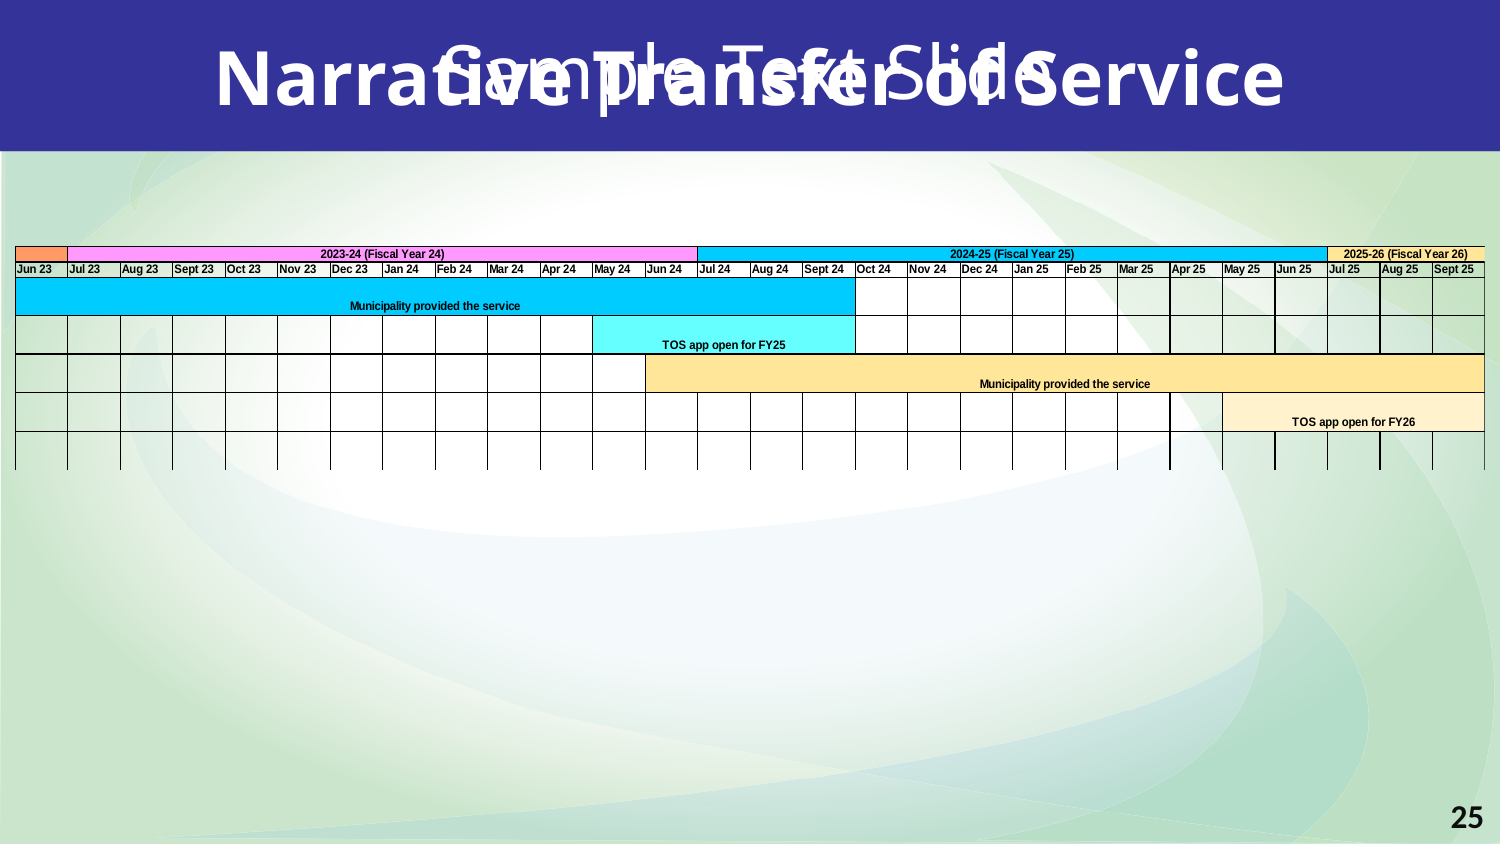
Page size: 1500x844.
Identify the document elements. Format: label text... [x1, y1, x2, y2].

text_box 25 [1435, 788, 1500, 843]
list Narrative Transfer of Service [0, 0, 1500, 152]
picture [14, 245, 1486, 471]
